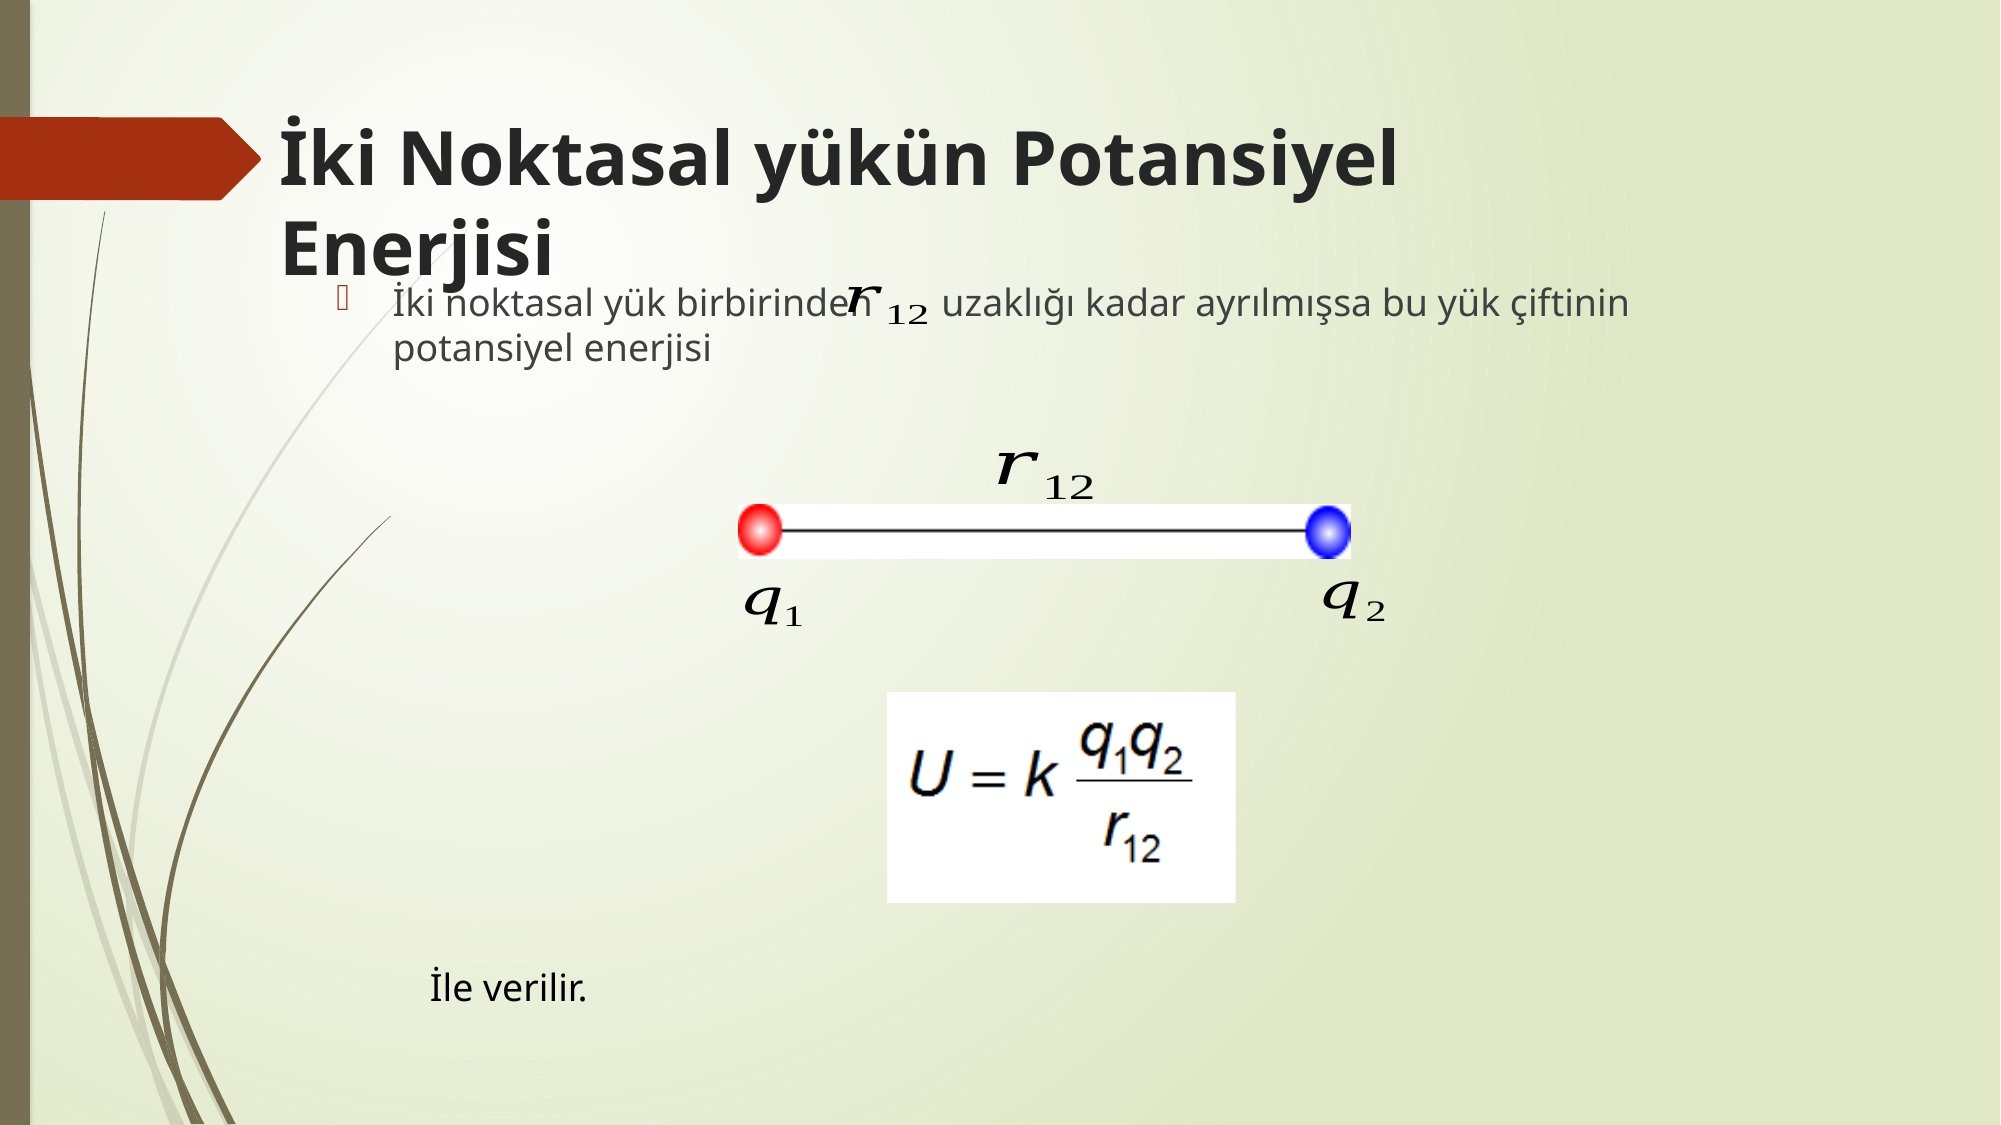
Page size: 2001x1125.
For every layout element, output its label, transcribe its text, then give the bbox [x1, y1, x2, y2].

picture [886, 692, 1236, 904]
text_box İle verilir. [415, 956, 603, 1017]
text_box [738, 431, 1385, 634]
title İki Noktasal yükün Potansiyel Enerjisi [264, 103, 1675, 219]
list İki noktasal yük birbirinden uzaklığı kadar ayrılmışsa bu yük çiftinin potansiyel enerjisi [321, 271, 1732, 454]
